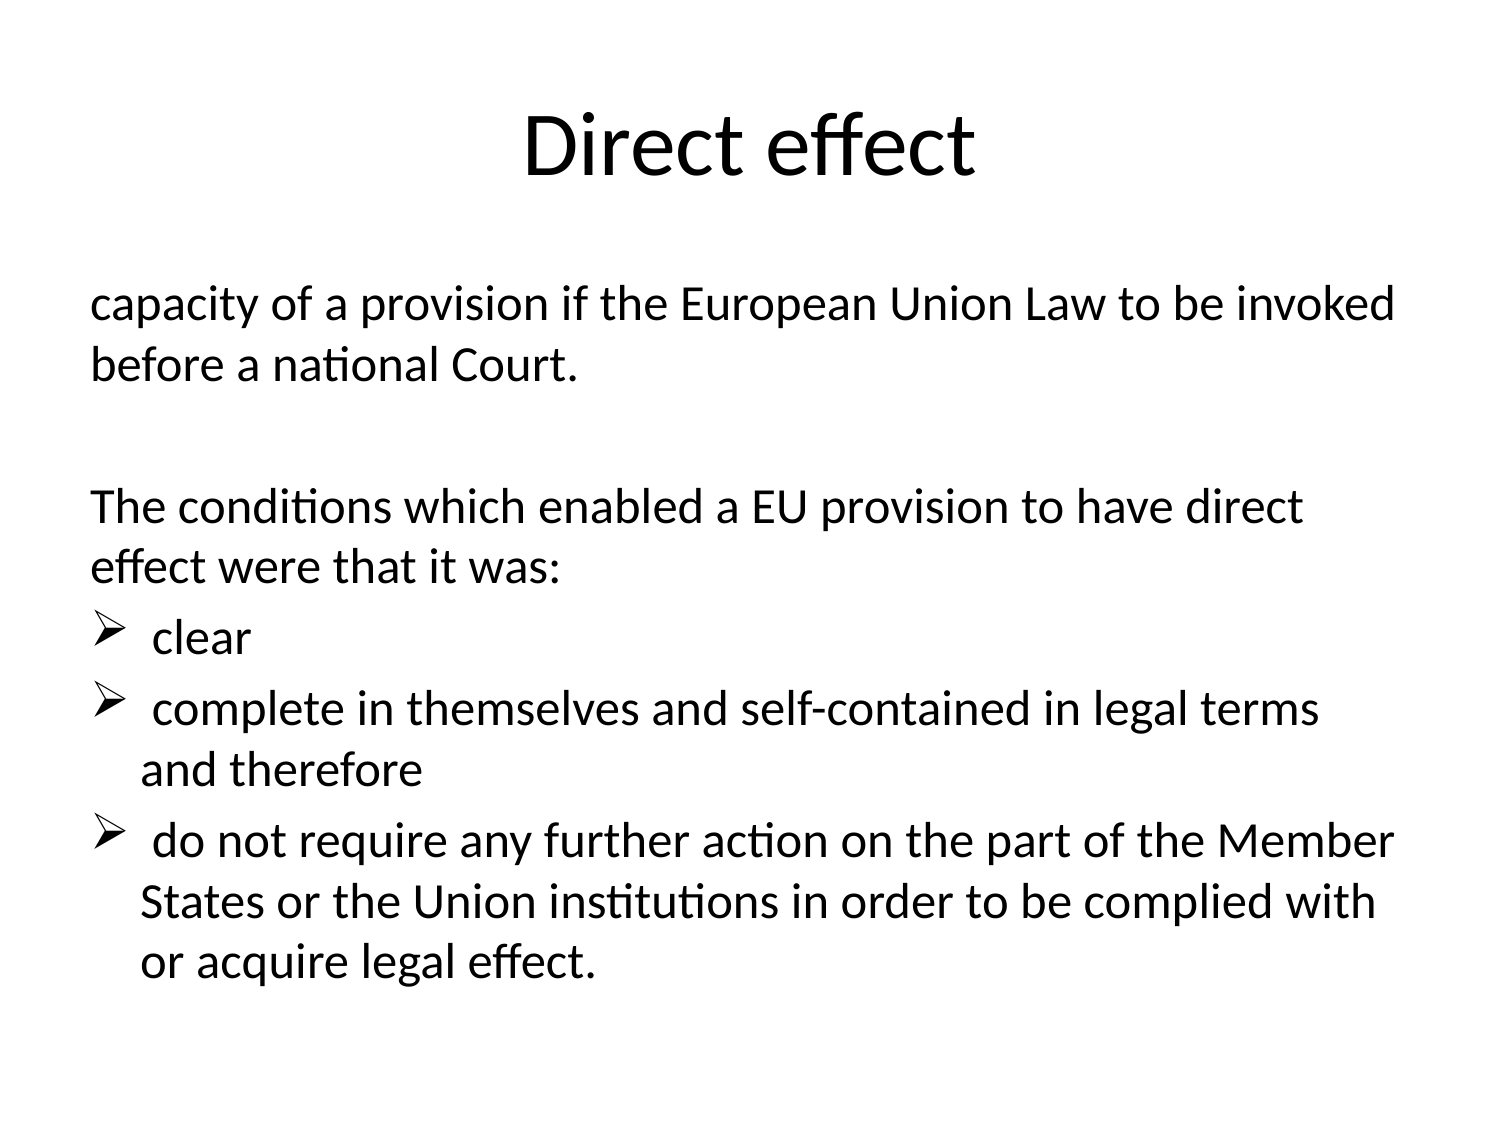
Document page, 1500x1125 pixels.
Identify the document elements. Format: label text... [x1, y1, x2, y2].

list capacity of a provision if the European Union Law to be invoked before a national Court. The conditions which enabled a EU provision to have direct effect were that it was: clear complete in themselves and self-contained in legal terms and therefore do not require any further action on the part of the Member States or the Union institutions in order to be complied with or acquire legal effect. [75, 262, 1425, 1005]
title Direct effect [75, 45, 1425, 233]
